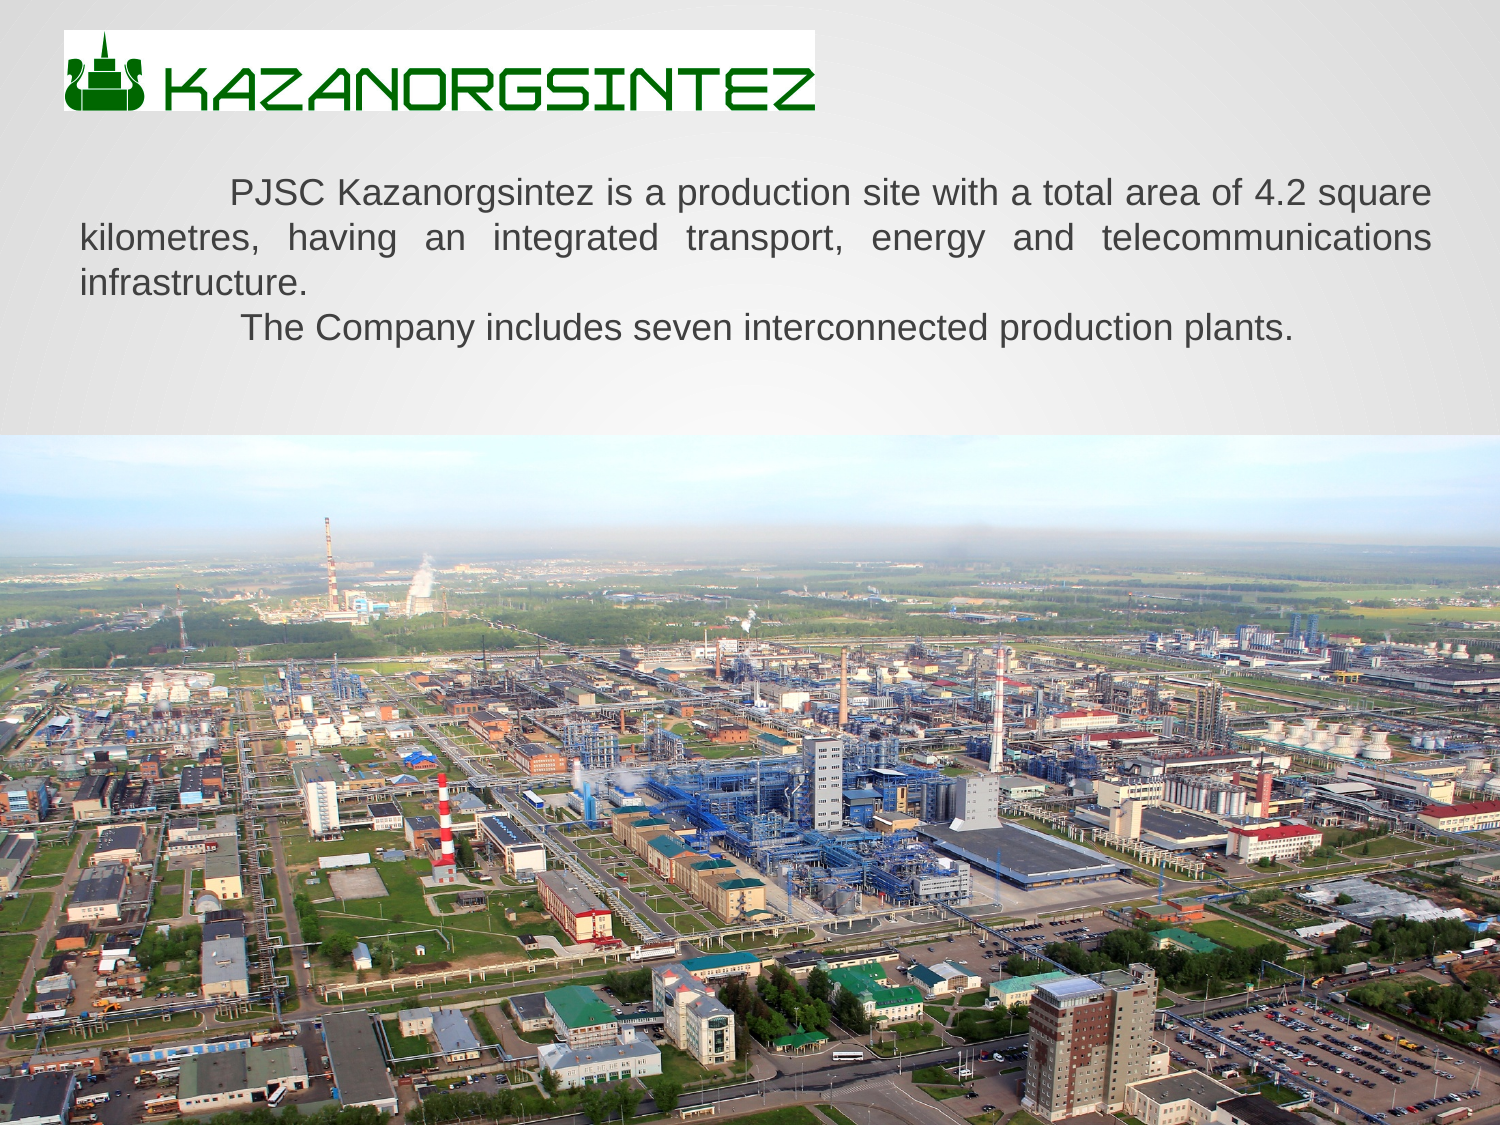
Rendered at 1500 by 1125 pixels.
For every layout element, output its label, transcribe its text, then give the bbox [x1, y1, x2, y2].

picture [64, 30, 816, 112]
text_box [76, 148, 1459, 209]
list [0, 435, 1500, 1125]
text_box PJSC Kazanorgsintez is a production site with a total area of 4.2 square kilometres, having an integrated transport, energy and telecommunications infrastructure. The Company includes seven interconnected production plants. [64, 160, 1447, 356]
